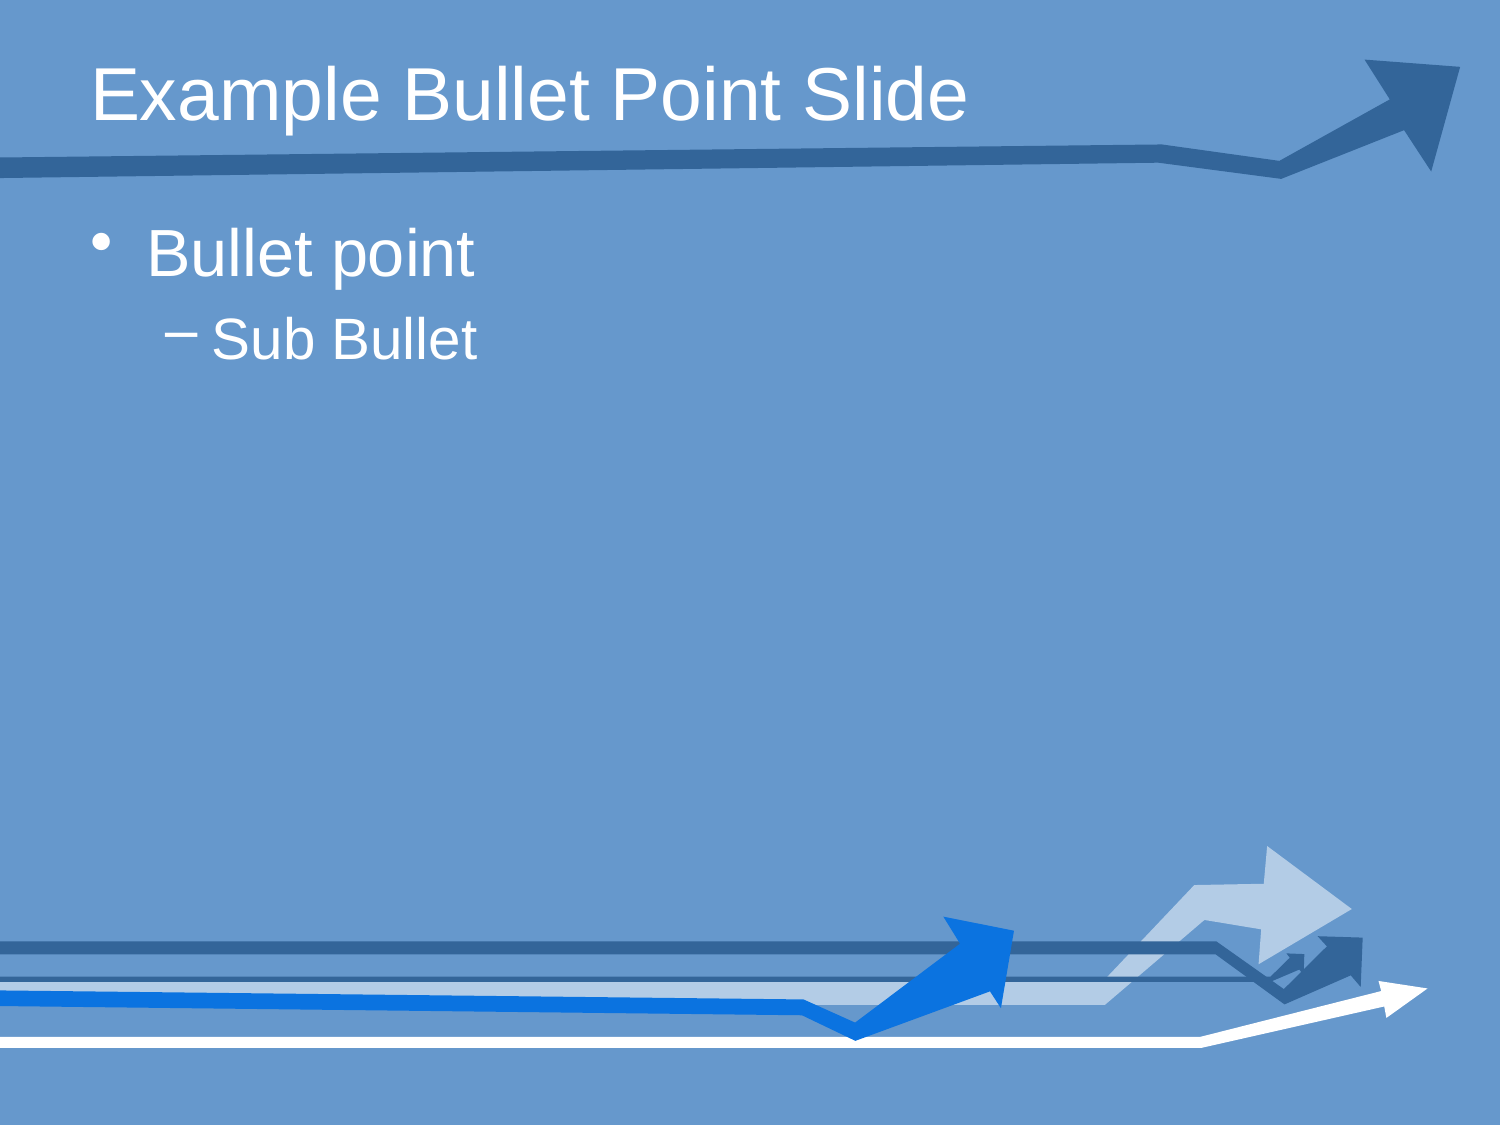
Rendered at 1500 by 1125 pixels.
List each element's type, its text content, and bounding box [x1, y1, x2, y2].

list Bullet point Sub Bullet [75, 202, 1353, 894]
title Example Bullet Point Slide [75, 42, 1436, 138]
